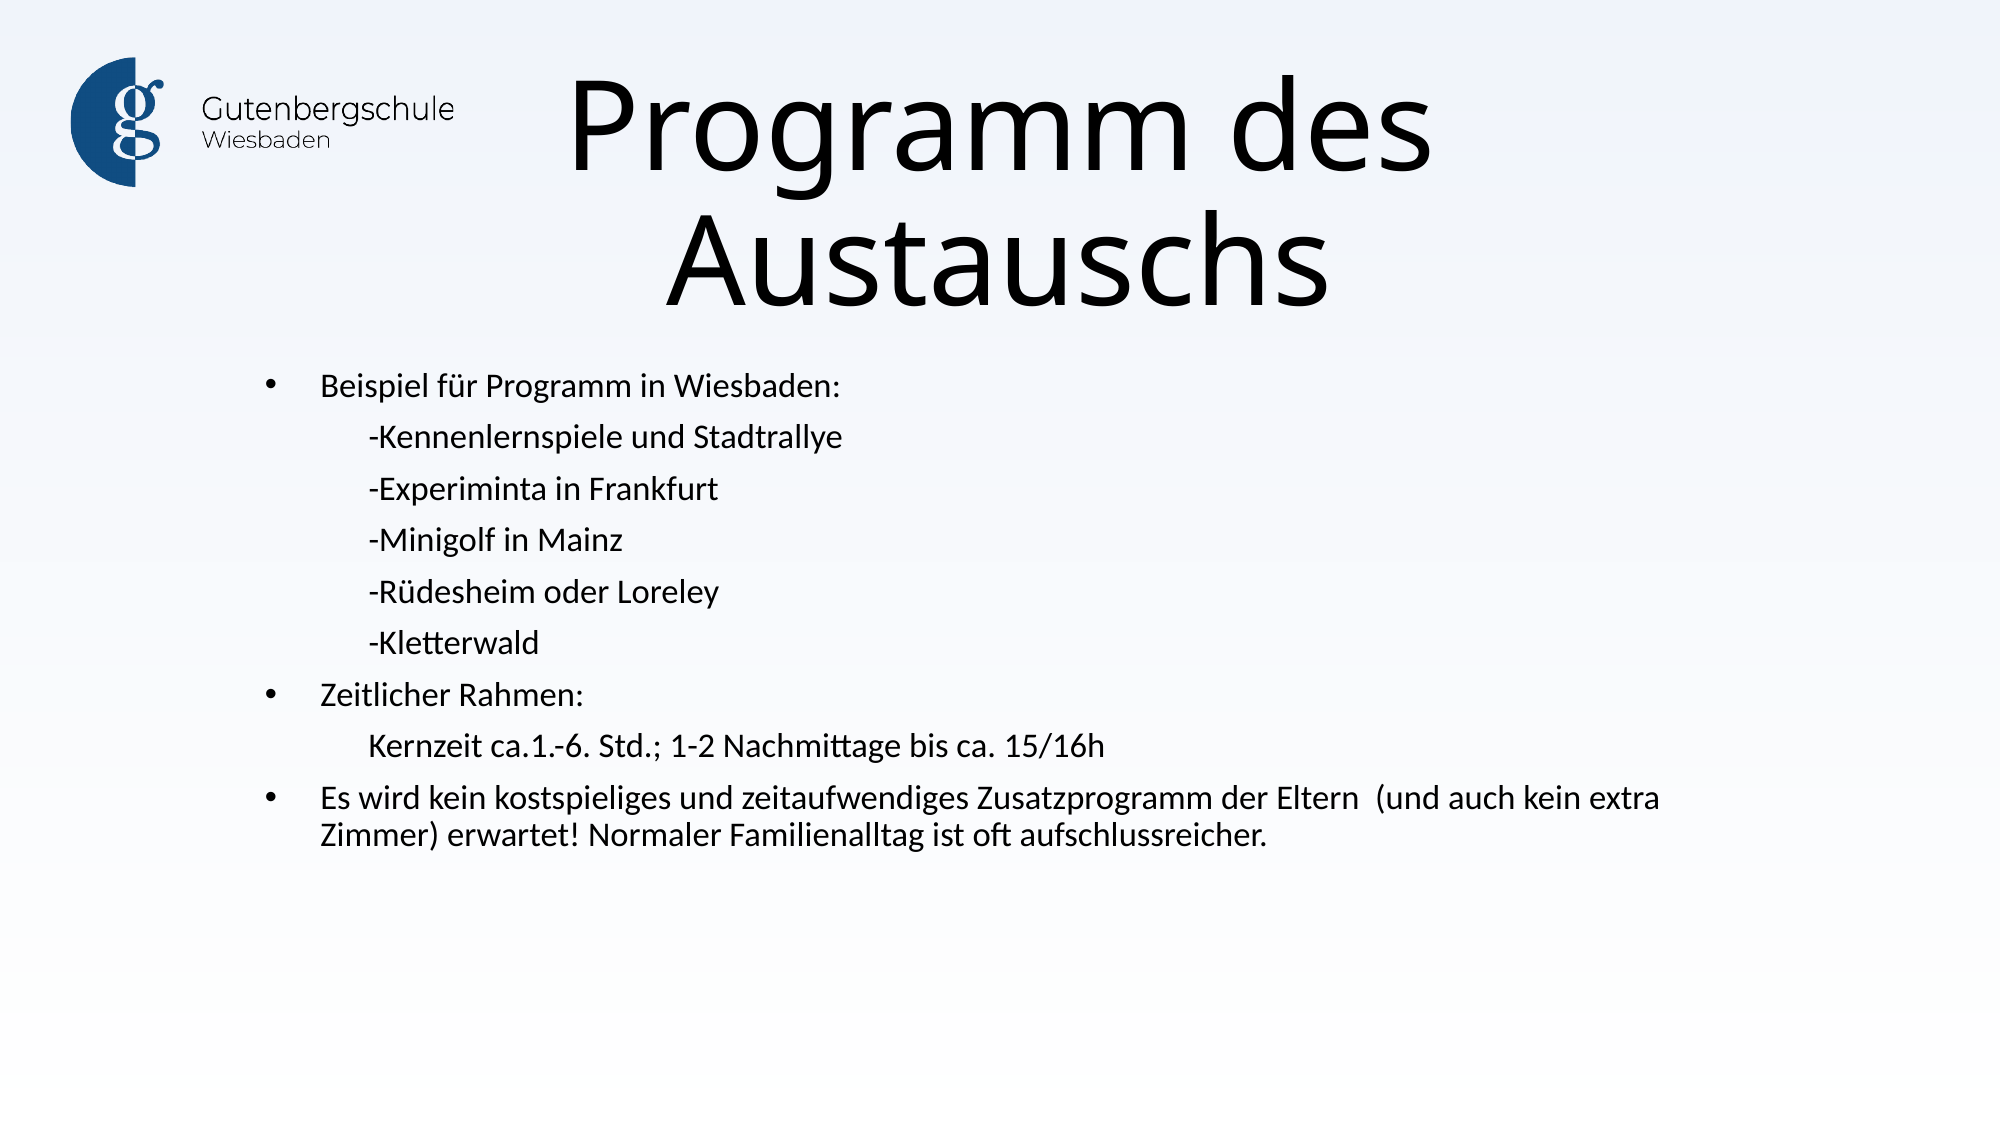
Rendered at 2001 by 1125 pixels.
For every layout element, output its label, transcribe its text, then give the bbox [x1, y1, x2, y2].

picture [70, 0, 454, 258]
title Programm des Austauschs [249, 184, 1750, 341]
subtitle Beispiel für Programm in Wiesbaden: -Kennenlernspiele und Stadtrallye -Experiminta in Frankfurt -Minigolf in Mainz -Rüdesheim oder Loreley -Kletterwald Zeitlicher Rahmen: Kernzeit ca.1.-6. Std.; 1-2 Nachmittage bis ca. 15/16h Es wird kein kostspieliges und zeitaufwendiges Zusatzprogramm der Eltern (und auch kein extra Zimmer) erwartet! Normaler Familienalltag ist oft aufschlussreicher. [249, 359, 1750, 863]
